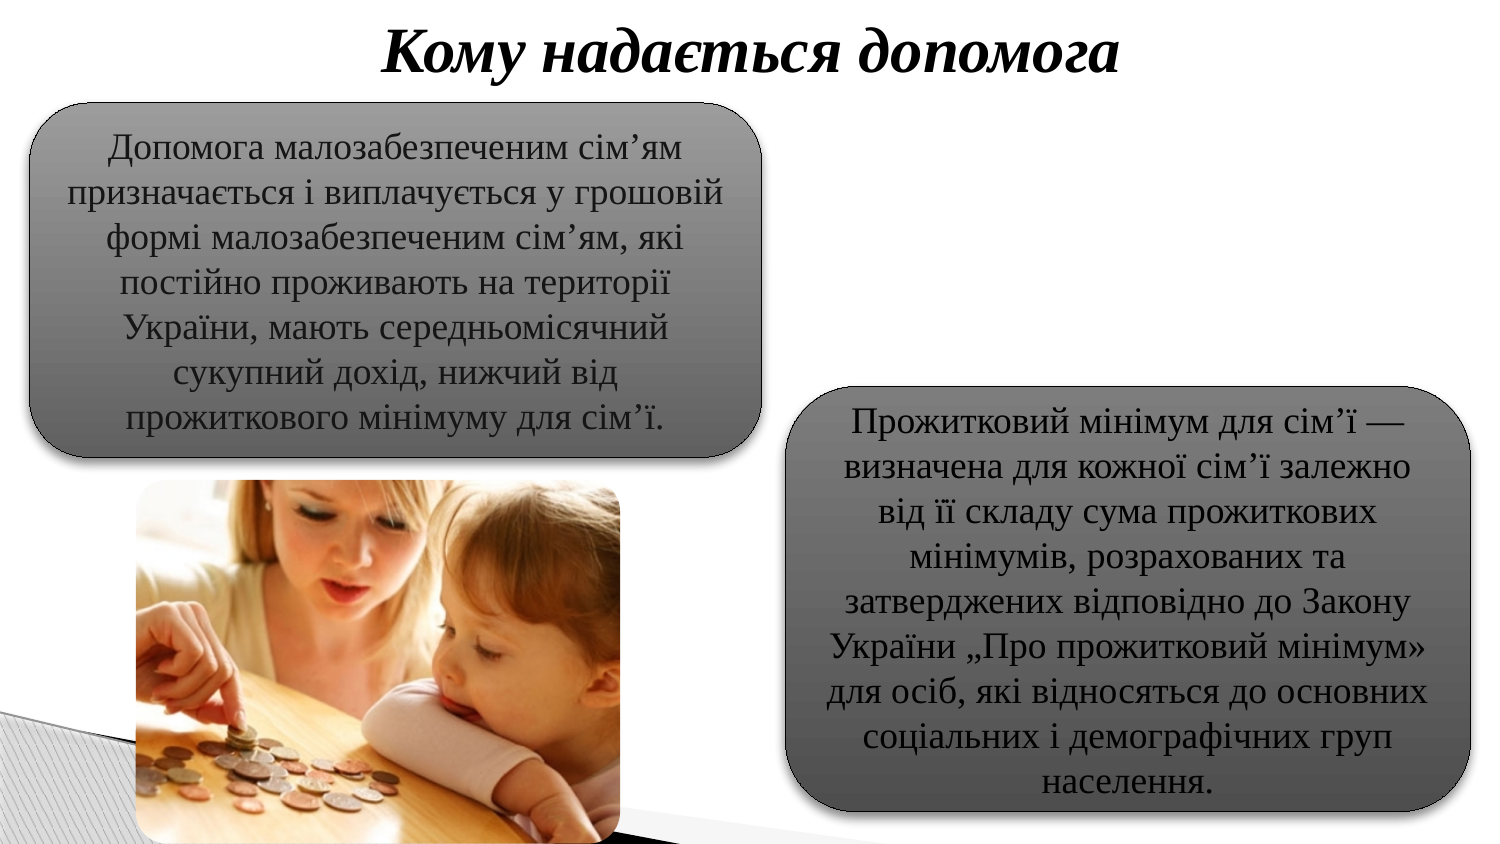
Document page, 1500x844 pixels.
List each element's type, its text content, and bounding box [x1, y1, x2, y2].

text_box Прожитковий мінімум для сім’ї — визначена для кожної сім’ї залежно від її складу сума прожиткових мінімумів, розрахованих та затверджених відповідно до Закону України „Про прожитковий мінімум» для осіб, які відносяться до основних соціальних і демографічних груп населення. [785, 386, 1471, 812]
picture [135, 479, 621, 844]
text_box Допомога малозабезпеченим сім’ям призначається і виплачується у грошовій формі малозабезпеченим сім’ям, які постійно проживають на території України, мають середньомісячний сукупний дохід, нижчий від прожиткового мінімуму для сім’ї. [29, 102, 762, 458]
title Кому надається допомога [76, 0, 1427, 93]
